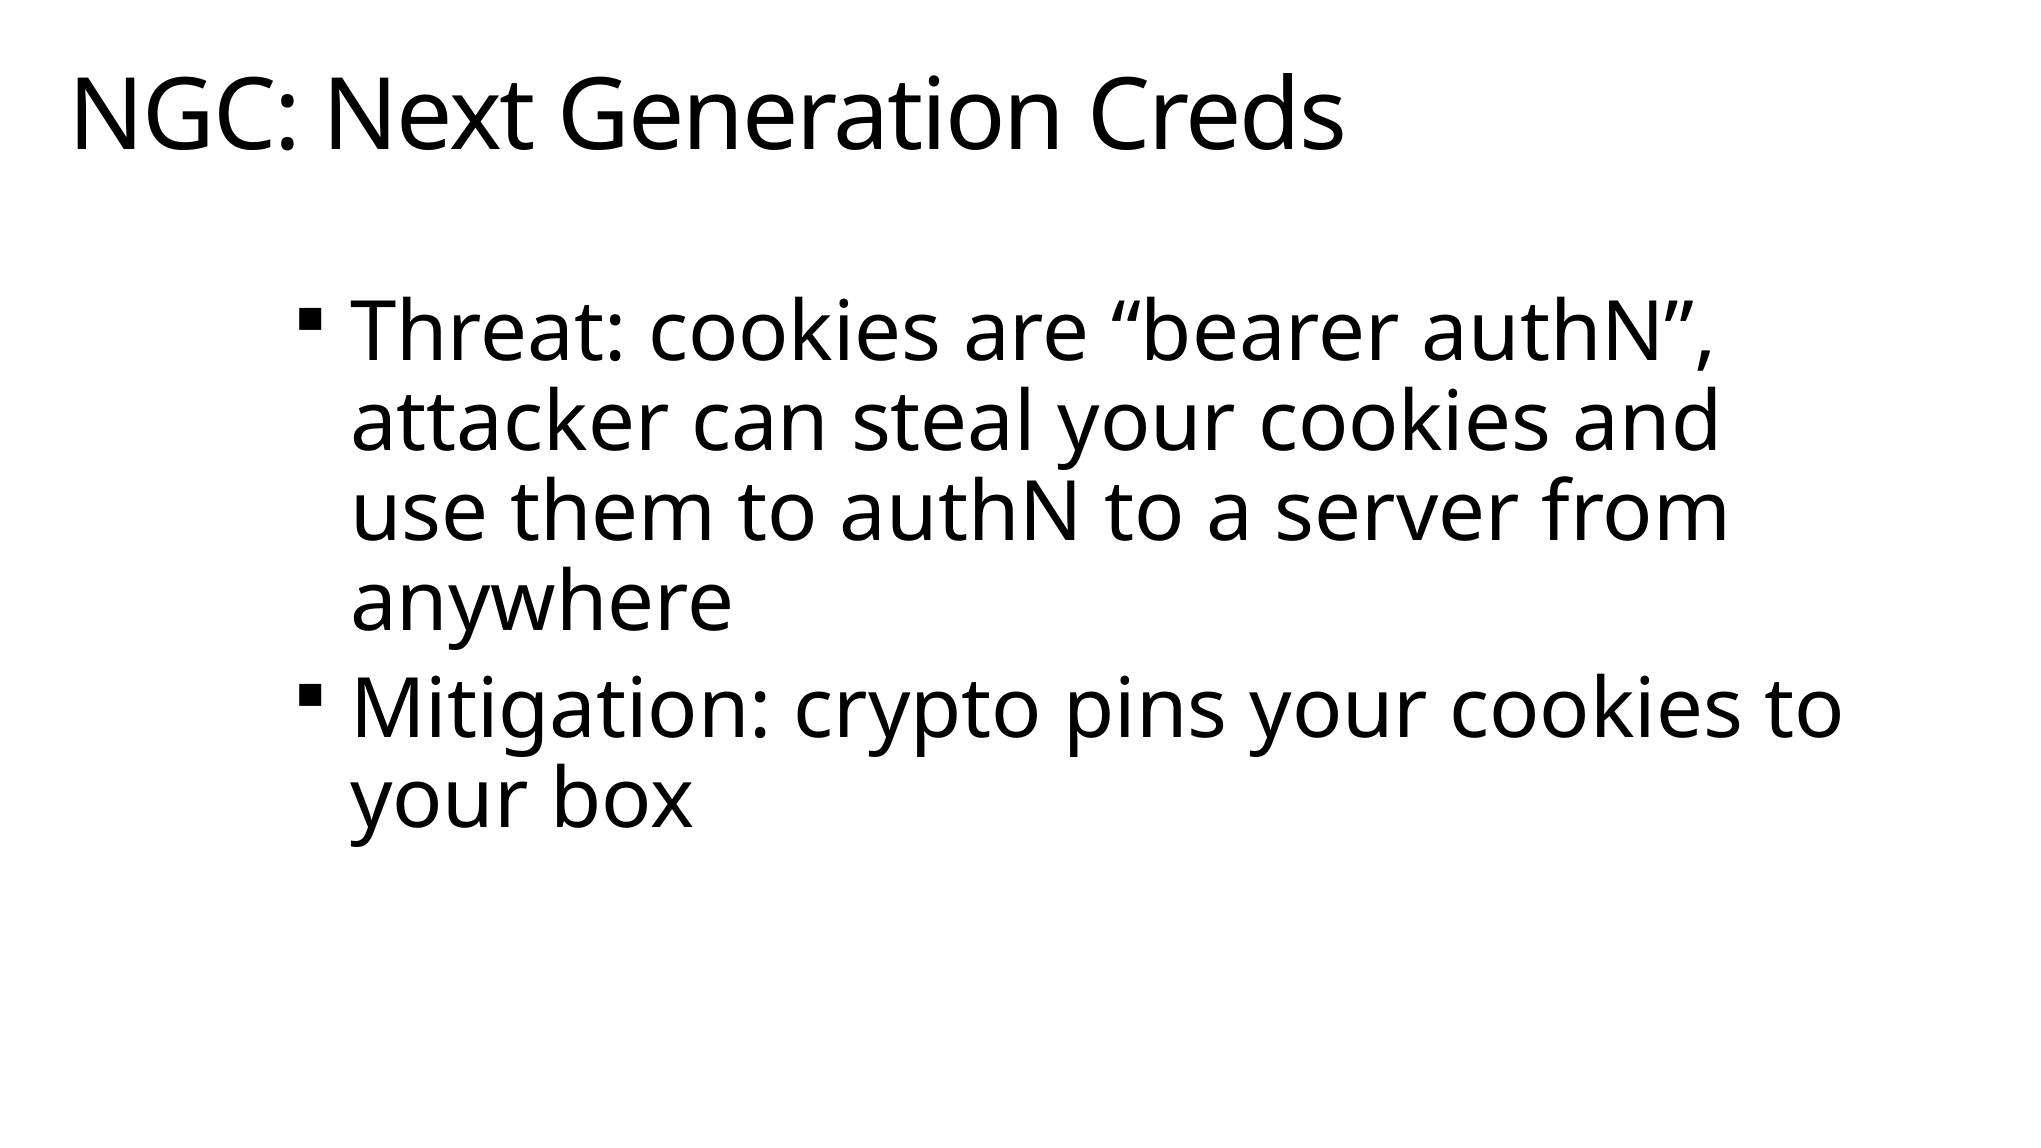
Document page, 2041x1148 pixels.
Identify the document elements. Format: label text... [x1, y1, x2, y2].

list Threat: cookies are “bearer authN”, attacker can steal your cookies and use them to authN to a server from anywhere Mitigation: crypto pins your cookies to your box [270, 273, 1900, 1002]
title NGC: Next Generation Creds [45, 48, 1996, 199]
